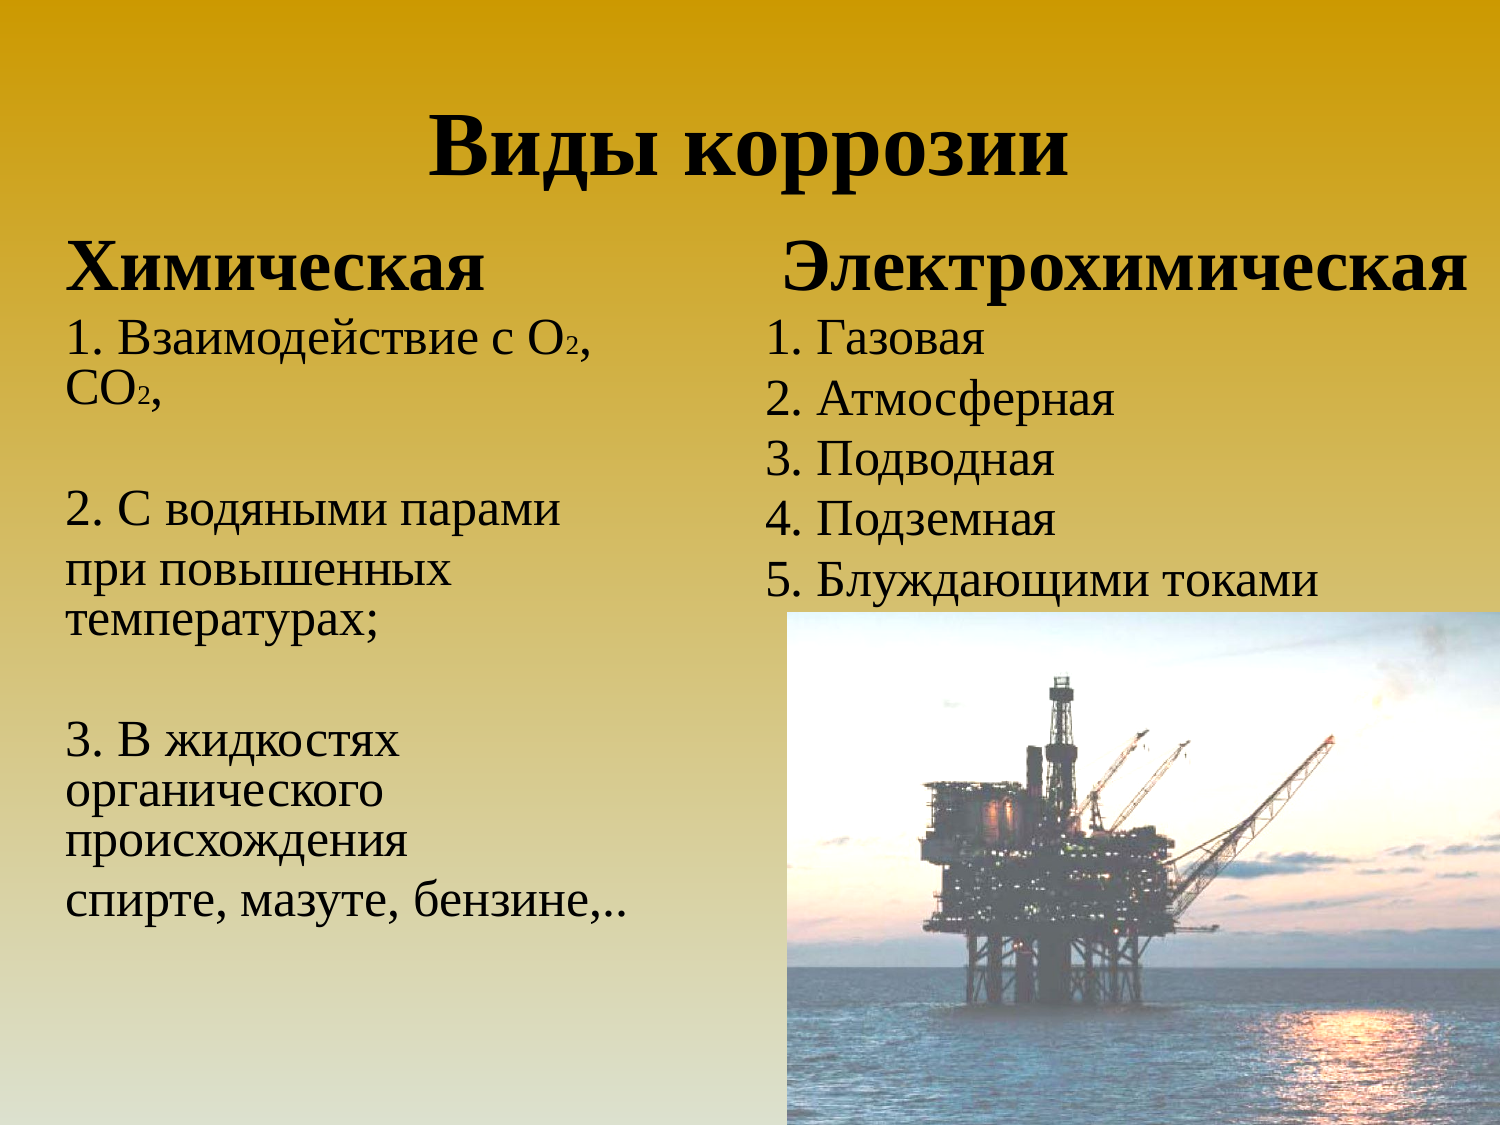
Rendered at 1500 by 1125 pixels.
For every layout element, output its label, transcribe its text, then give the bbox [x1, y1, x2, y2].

list Химическая Взаимодействие с О2, СО2, 2. С водяными парами при повышенных температурах; 3. В жидкостях органического происхождения спирте, мазуте, бензине,.. [49, 224, 713, 1018]
picture [787, 611, 1500, 1125]
list Электрохимическая 1. Газовая 2. Атмосферная 3. Подводная 4. Подземная 5. Блуждающими токами [749, 224, 1500, 1006]
title Виды коррозии [74, 44, 1426, 233]
